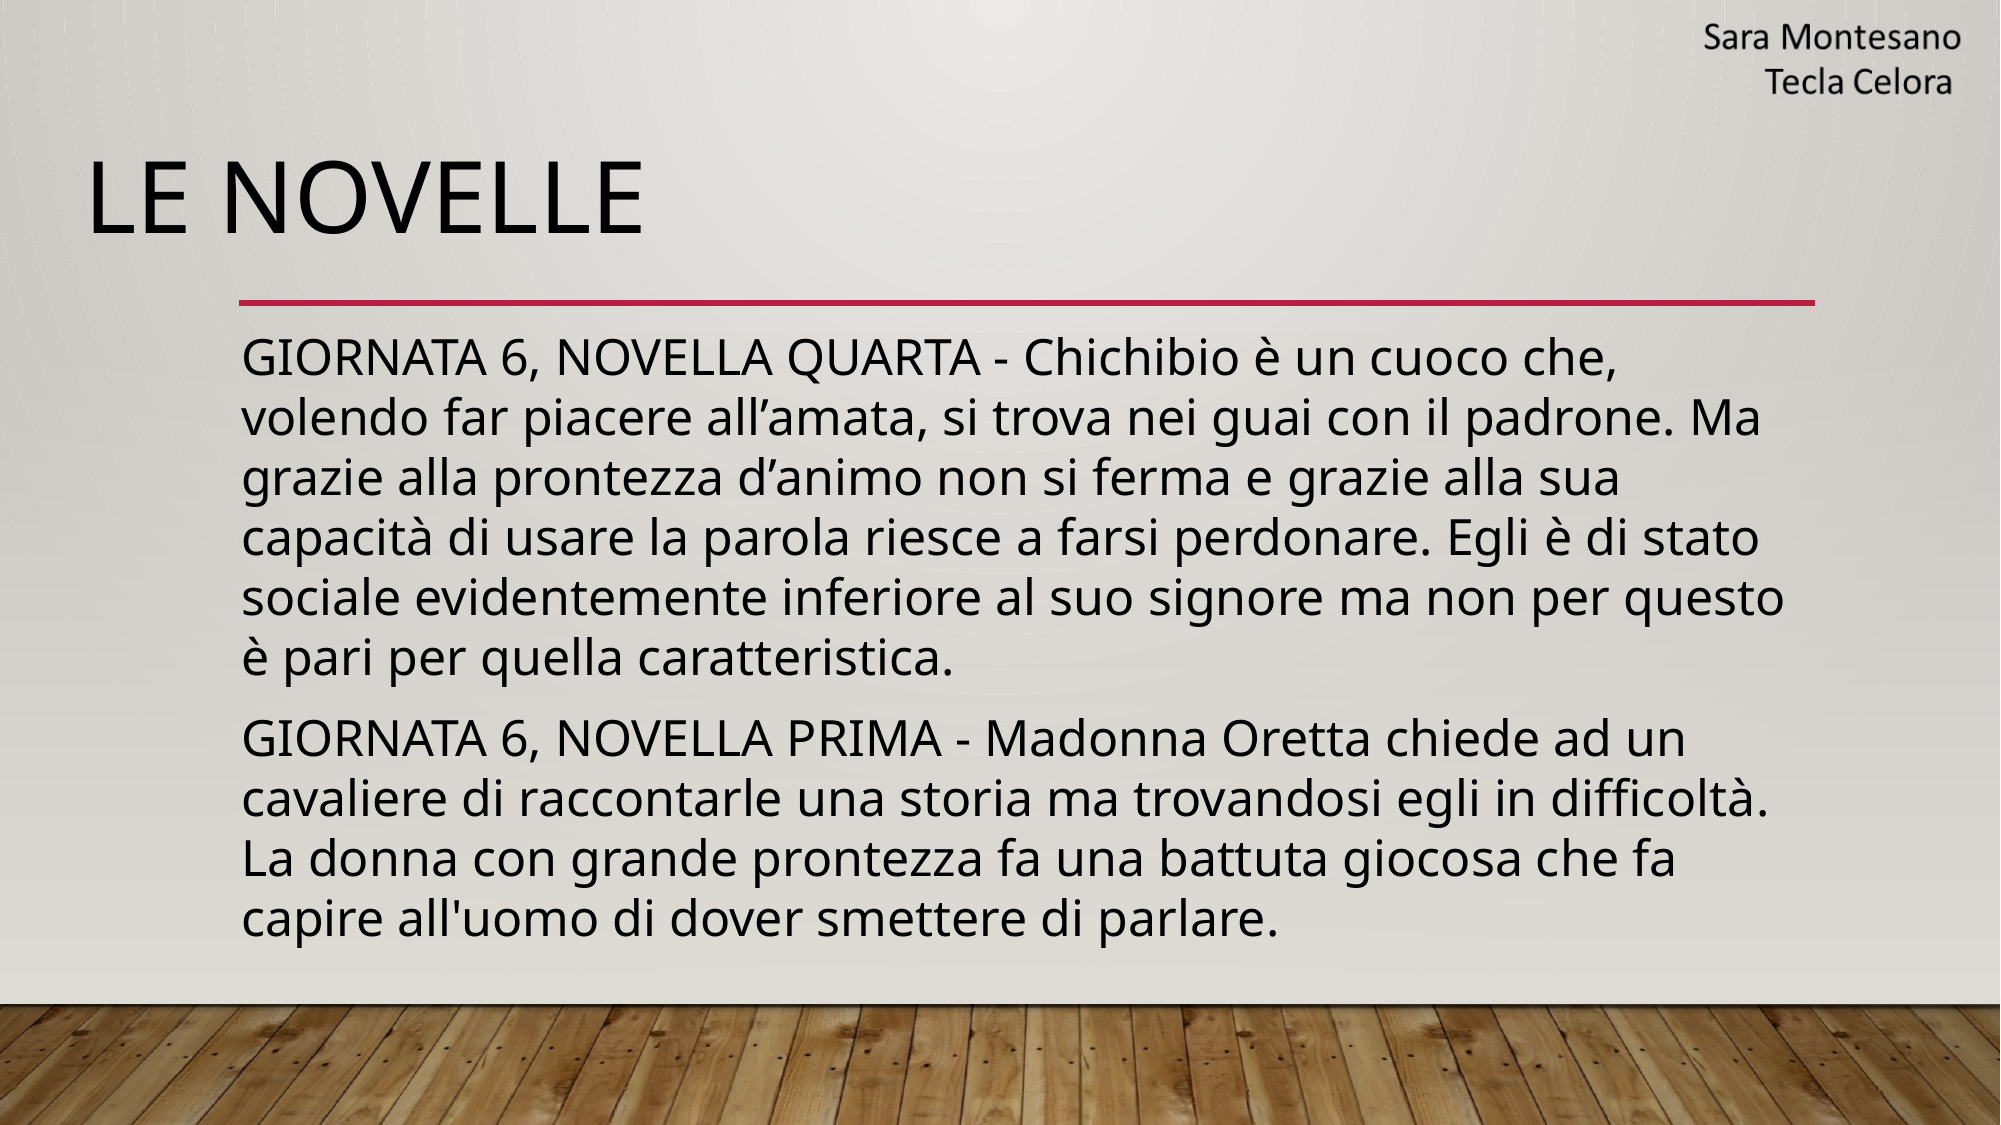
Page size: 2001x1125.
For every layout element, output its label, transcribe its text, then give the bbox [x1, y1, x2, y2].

picture [0, 1004, 2000, 1125]
title LE NOVELLE [69, 139, 1645, 312]
list GIORNATA 6, NOVELLA QUARTA - Chichibio è un cuoco che, volendo far piacere all’amata, si trova nei guai con il padrone. Ma grazie alla prontezza d’animo non si ferma e grazie alla sua capacità di usare la parola riesce a farsi perdonare. Egli è di stato sociale evidentemente inferiore al suo signore ma non per questo è pari per quella caratteristica. GIORNATA 6, NOVELLA PRIMA - Madonna Oretta chiede ad un cavaliere di raccontarle una storia ma trovandosi egli in difficoltà. La donna con grande prontezza fa una battuta giocosa che fa capire all'uomo di dover smettere di parlare. [225, 317, 1815, 1033]
picture [1678, 0, 2000, 129]
